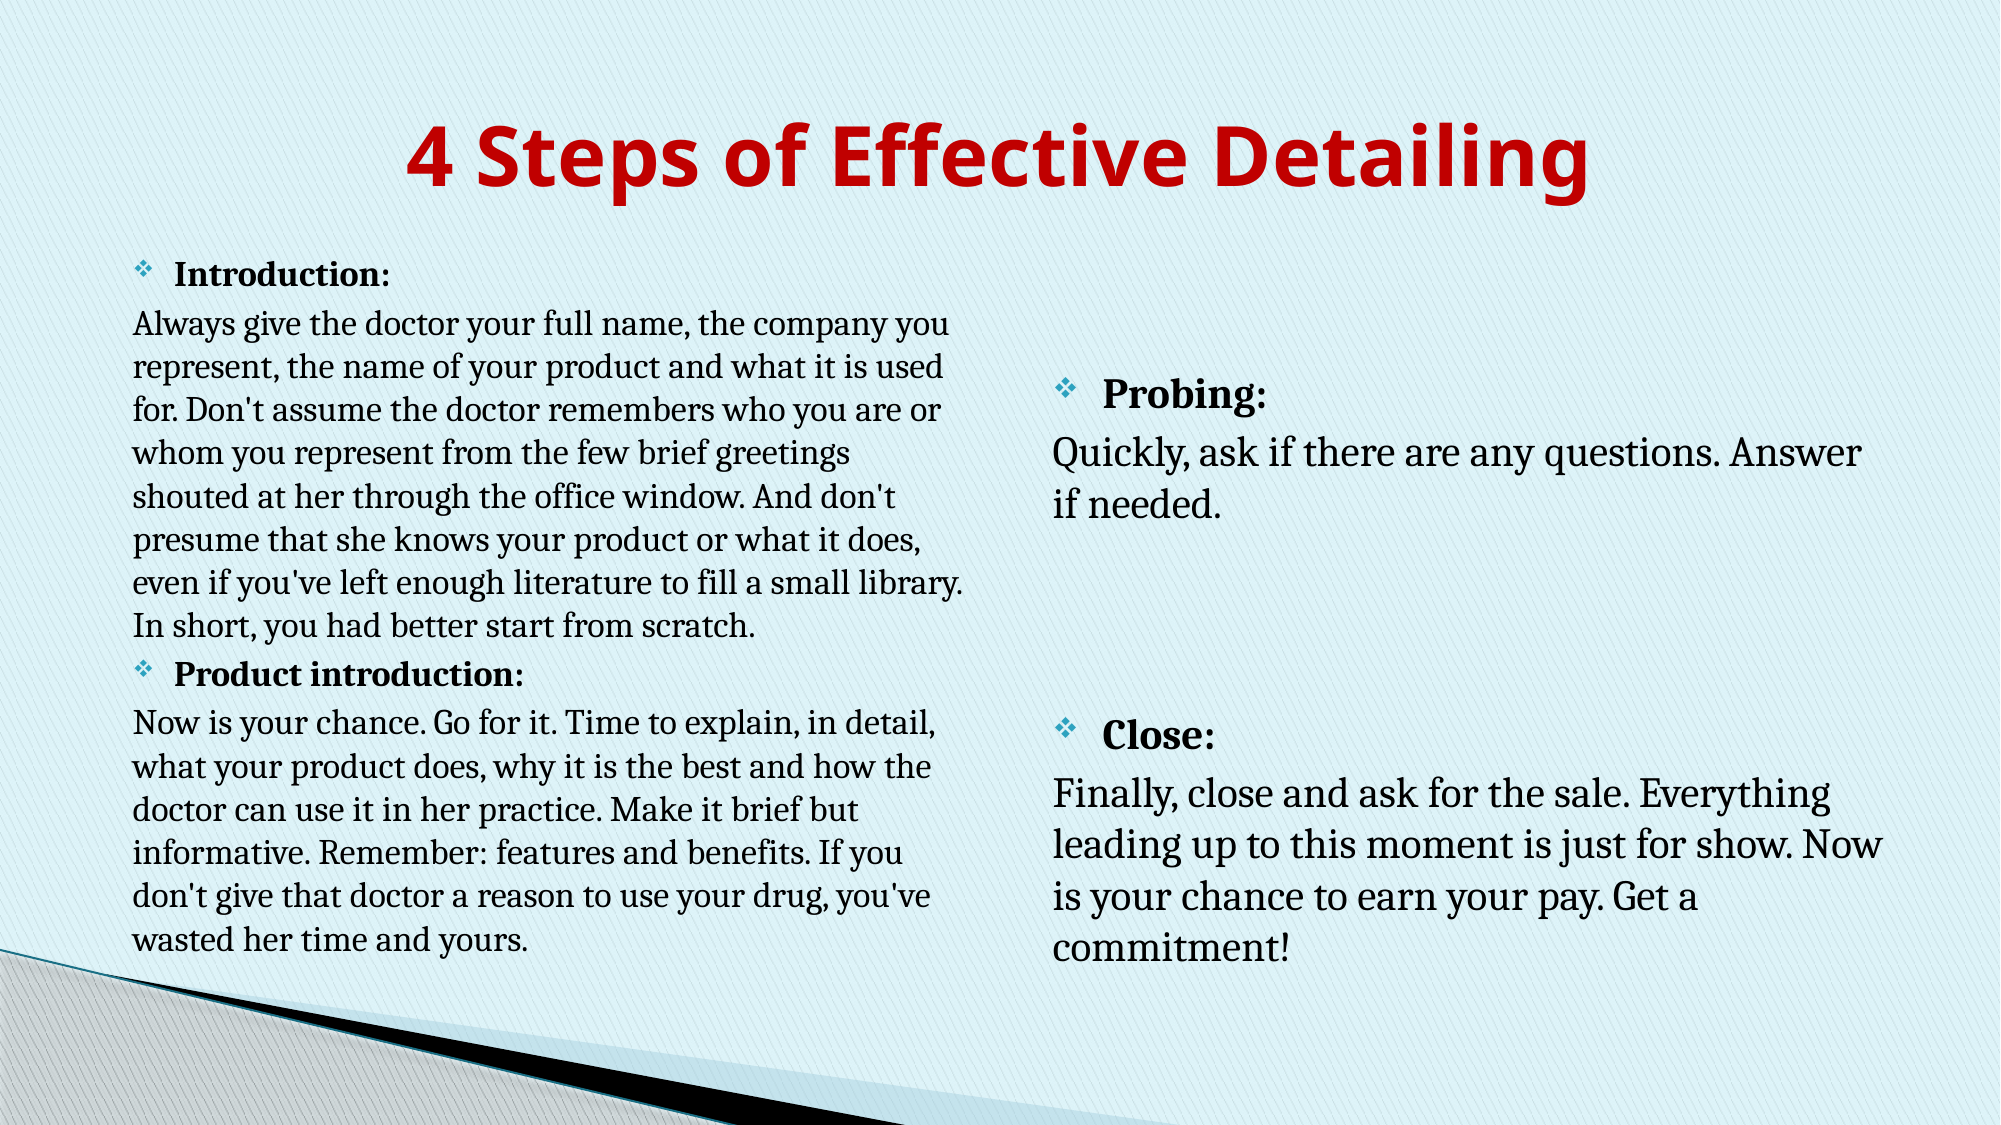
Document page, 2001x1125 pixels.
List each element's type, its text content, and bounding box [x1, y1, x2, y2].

list Probing: Quickly, ask if there are any questions. Answer if needed. Close: Finally, close and ask for the sale. Everything leading up to this moment is just for show. Now is your chance to earn your pay. Get a commitment! [1016, 243, 1900, 986]
title 4 Steps of Effective Detailing [99, 45, 1900, 373]
list Introduction: Always give the doctor your full name, the company you represent, the name of your product and what it is used for. Don't assume the doctor remembers who you are or whom you represent from the few brief greetings shouted at her through the office window. And don't presume that she knows your product or what it does, even if you've left enough literature to fill a small library. In short, you had better start from scratch. Product introduction: Now is your chance. Go for it. Time to explain, in detail, what your product does, why it is the best and how the doctor can use it in her practice. Make it brief but informative. Remember: features and benefits. If you don't give that doctor a reason to use your drug, you've wasted her time and yours. [99, 373, 984, 986]
